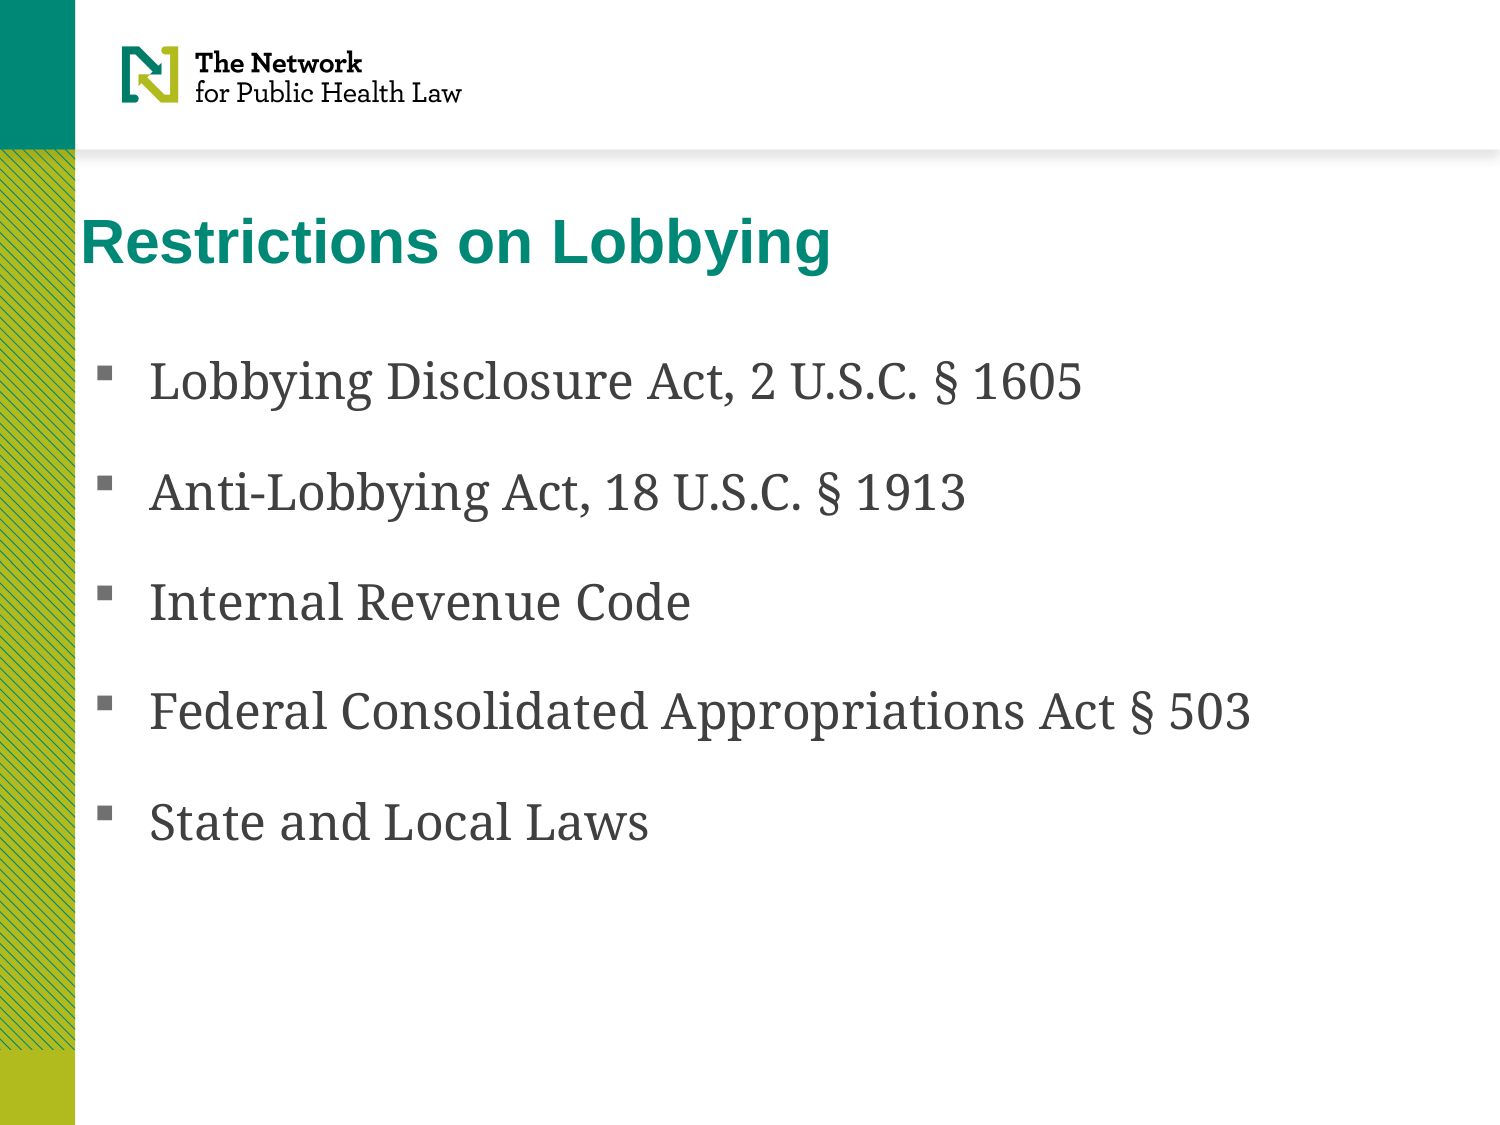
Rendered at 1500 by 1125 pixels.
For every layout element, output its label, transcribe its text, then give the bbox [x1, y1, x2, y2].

title Restrictions on Lobbying [80, 200, 1500, 277]
list Lobbying Disclosure Act, 2 U.S.C. § 1605 Anti-Lobbying Act, 18 U.S.C. § 1913 Internal Revenue Code Federal Consolidated Appropriations Act § 503 State and Local Laws [93, 350, 1444, 855]
picture [0, 0, 1500, 1125]
